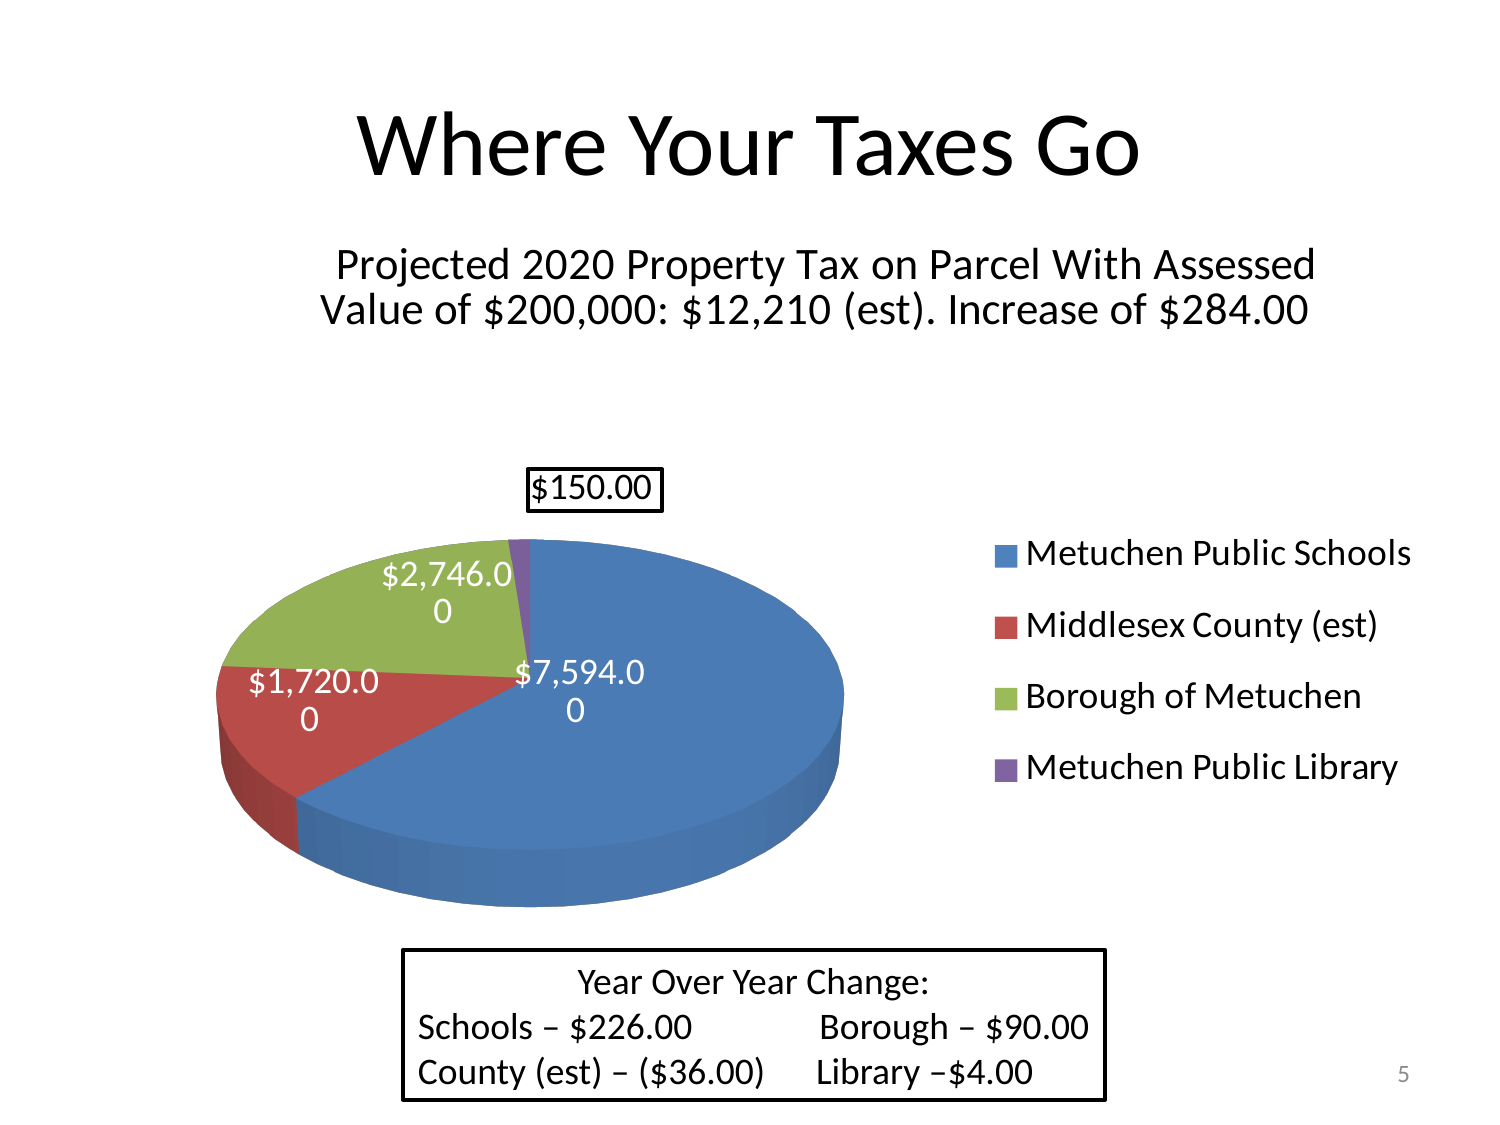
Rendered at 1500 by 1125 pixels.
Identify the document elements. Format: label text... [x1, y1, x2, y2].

title Where Your Taxes Go [75, 45, 1425, 198]
slide_number 5 [1074, 1071, 1425, 1103]
chart [24, 199, 1488, 1063]
text_box Year Over Year Change: Schools – $226.00 Borough – $90.00 County (est) – ($36.00) Library –$4.00 [401, 1071, 1107, 1102]
